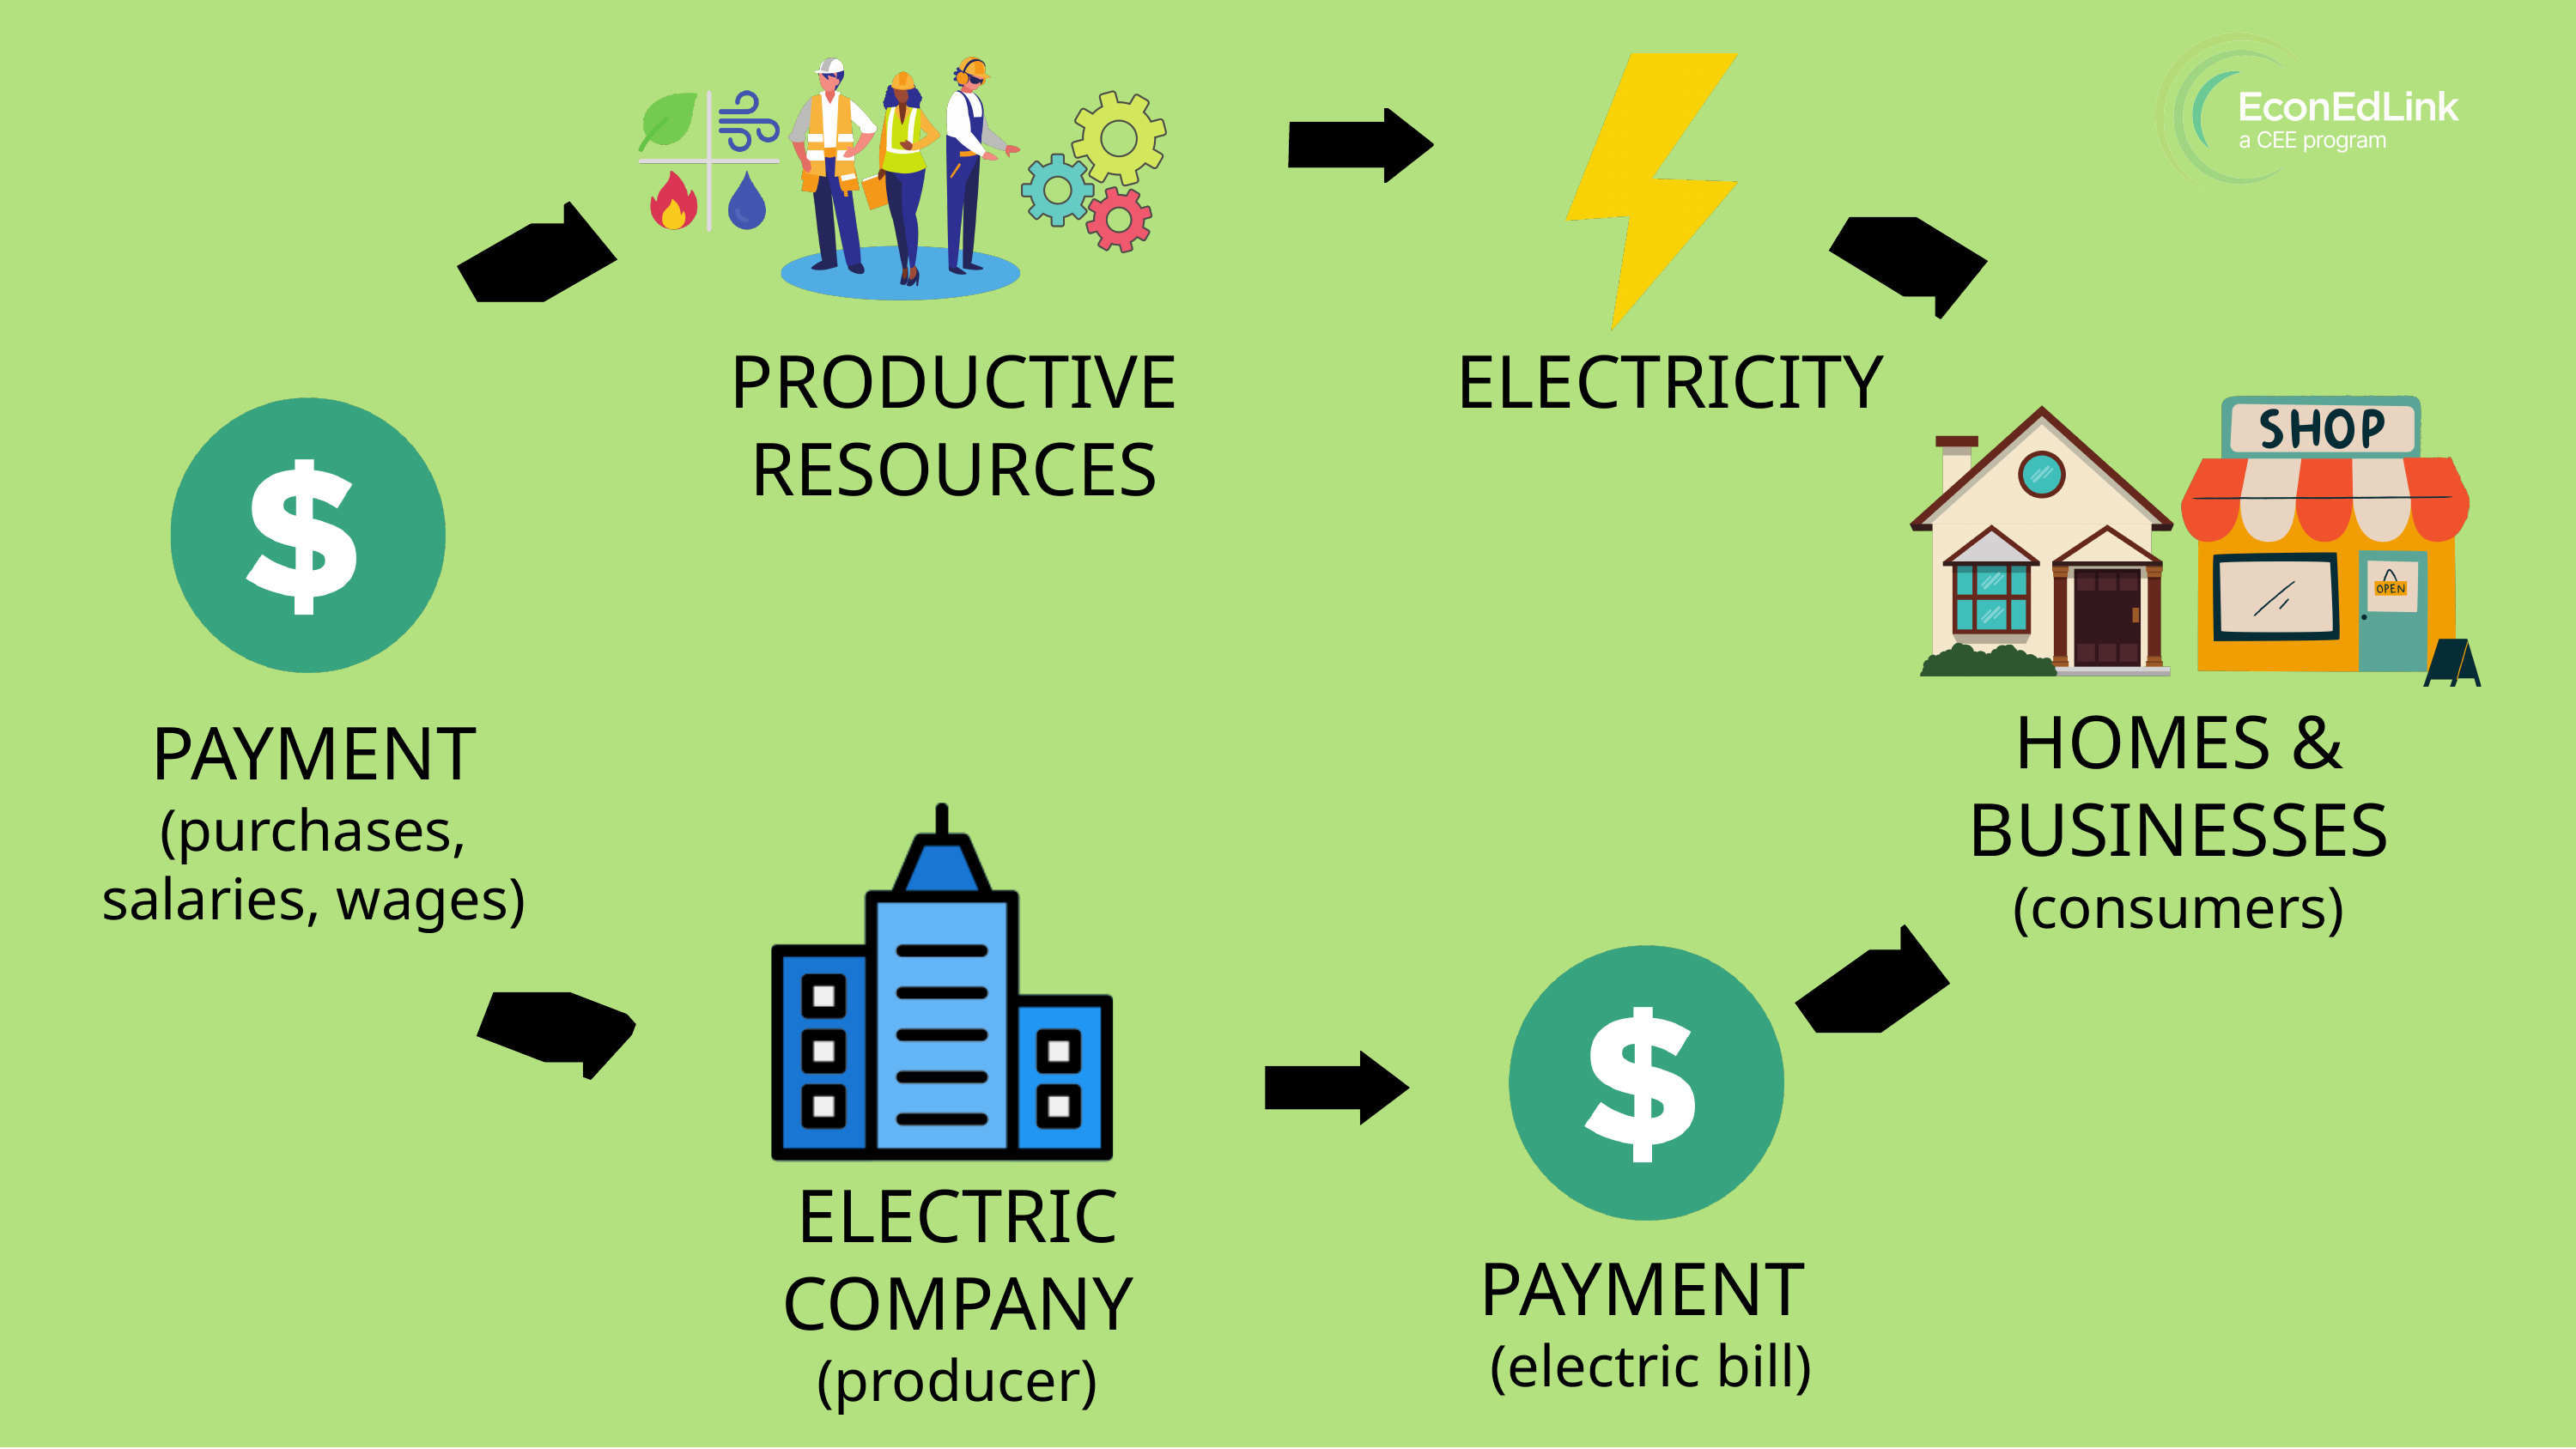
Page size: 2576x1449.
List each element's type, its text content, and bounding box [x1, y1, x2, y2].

text_box [638, 90, 780, 232]
text_box [1564, 53, 1739, 331]
text_box [457, 194, 620, 331]
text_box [748, 802, 1168, 1419]
text_box [1795, 919, 1956, 1064]
text_box [1828, 187, 1991, 327]
text_box HOMES & BUSINESSES (consumers) [1910, 695, 2449, 940]
text_box PAYMENT (electric bill) [1321, 1242, 1982, 1398]
text_box PRODUCTIVE RESOURCES [717, 335, 1192, 511]
text_box [1910, 405, 2174, 676]
picture [2155, 33, 2459, 188]
text_box [1287, 106, 1435, 185]
text_box [1508, 943, 1795, 1234]
text_box [781, 53, 1021, 300]
text_box [1265, 1051, 1410, 1125]
text_box [477, 966, 639, 1088]
text_box ELECTRICITY [1445, 335, 1895, 423]
text_box [170, 395, 457, 686]
text_box [2179, 395, 2482, 687]
text_box [1021, 90, 1167, 253]
text_box PAYMENT (purchases, salaries, wages) [45, 706, 583, 932]
